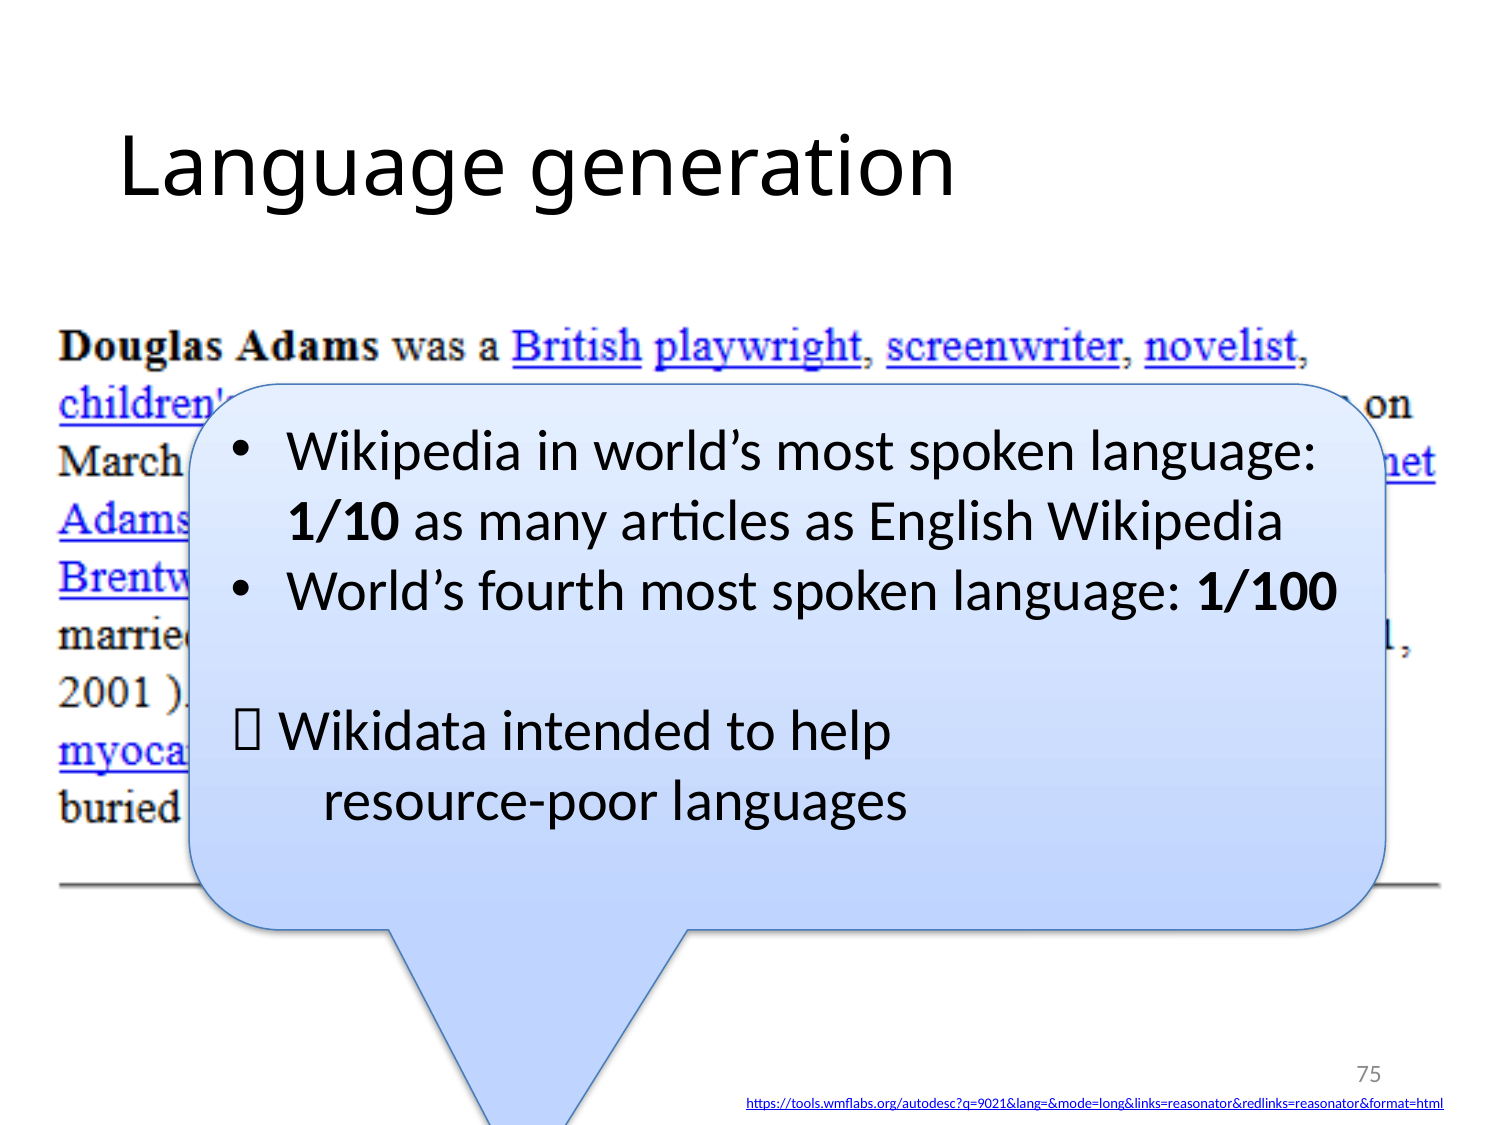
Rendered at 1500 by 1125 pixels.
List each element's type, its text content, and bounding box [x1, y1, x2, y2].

picture [41, 309, 1464, 983]
text_box Language generation [103, 59, 1472, 278]
text_box <number> [1059, 1042, 1397, 1086]
text_box Wikipedia in world’s most spoken language: 1/10 as many articles as English Wikipedia World’s fourth most spoken language: 1/100  Wikidata intended to help resource-poor languages [419, 991, 651, 1125]
text_box https://tools.wmflabs.org/autodesc?q=9021&lang=&mode=long&links=reasonator&redlinks=reasonator&format=html [731, 1086, 1500, 1119]
